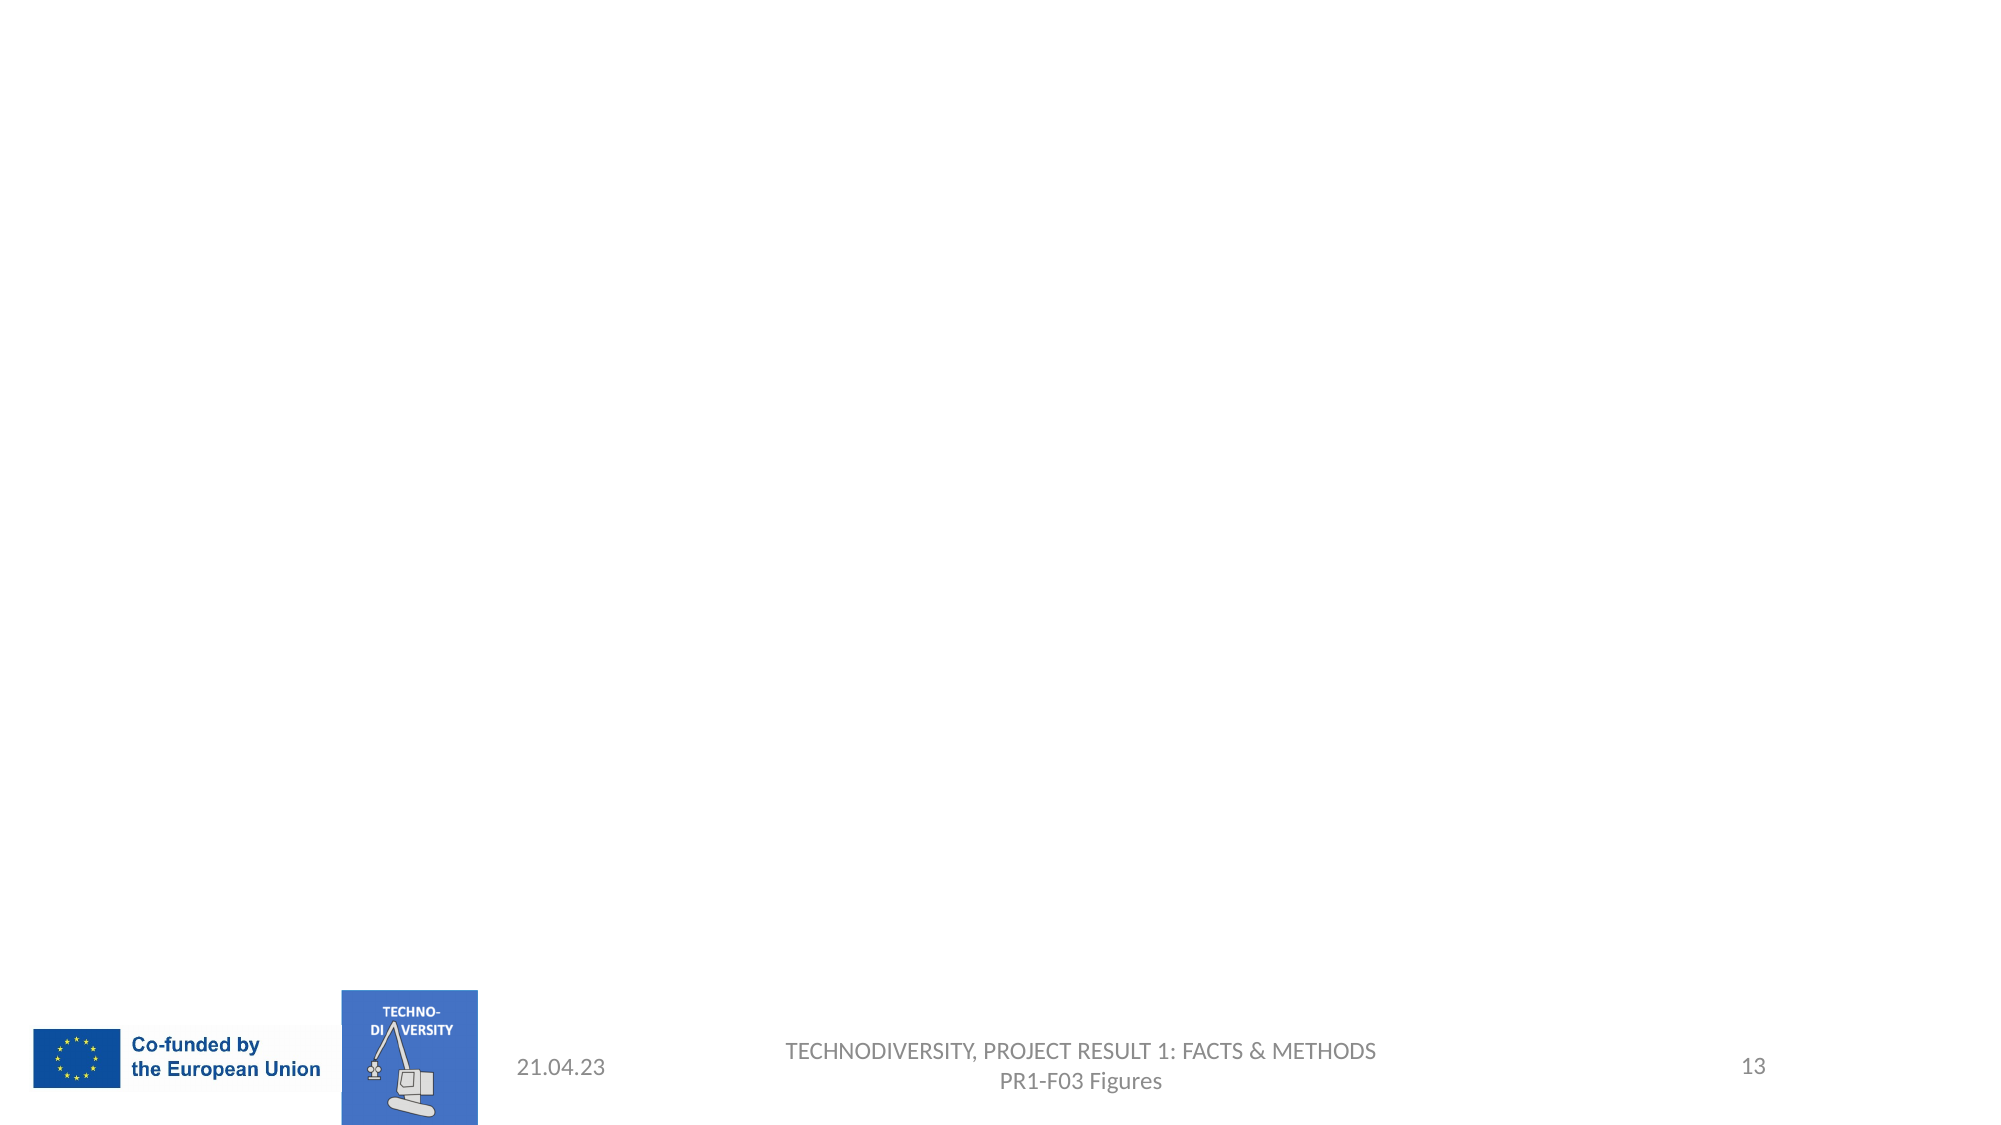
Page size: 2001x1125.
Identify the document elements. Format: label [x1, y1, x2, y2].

picture [29, 990, 478, 1125]
